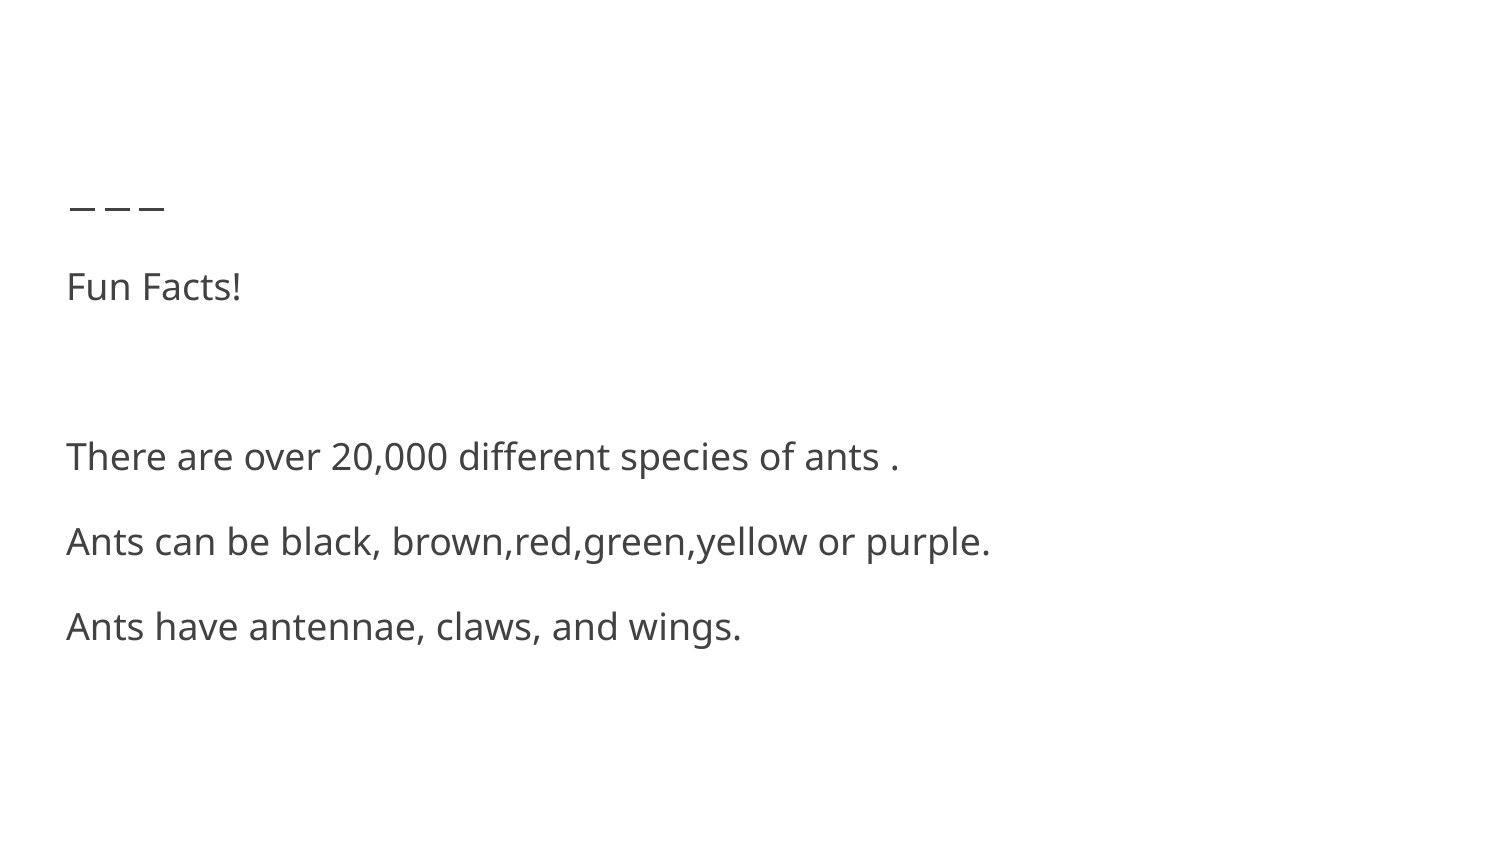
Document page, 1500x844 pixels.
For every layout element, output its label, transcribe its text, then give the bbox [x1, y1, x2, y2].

list Fun Facts! There are over 20,000 different species of ants . Ants can be black, brown,red,green,yellow or purple. Ants have antennae, claws, and wings. [51, 240, 1449, 750]
